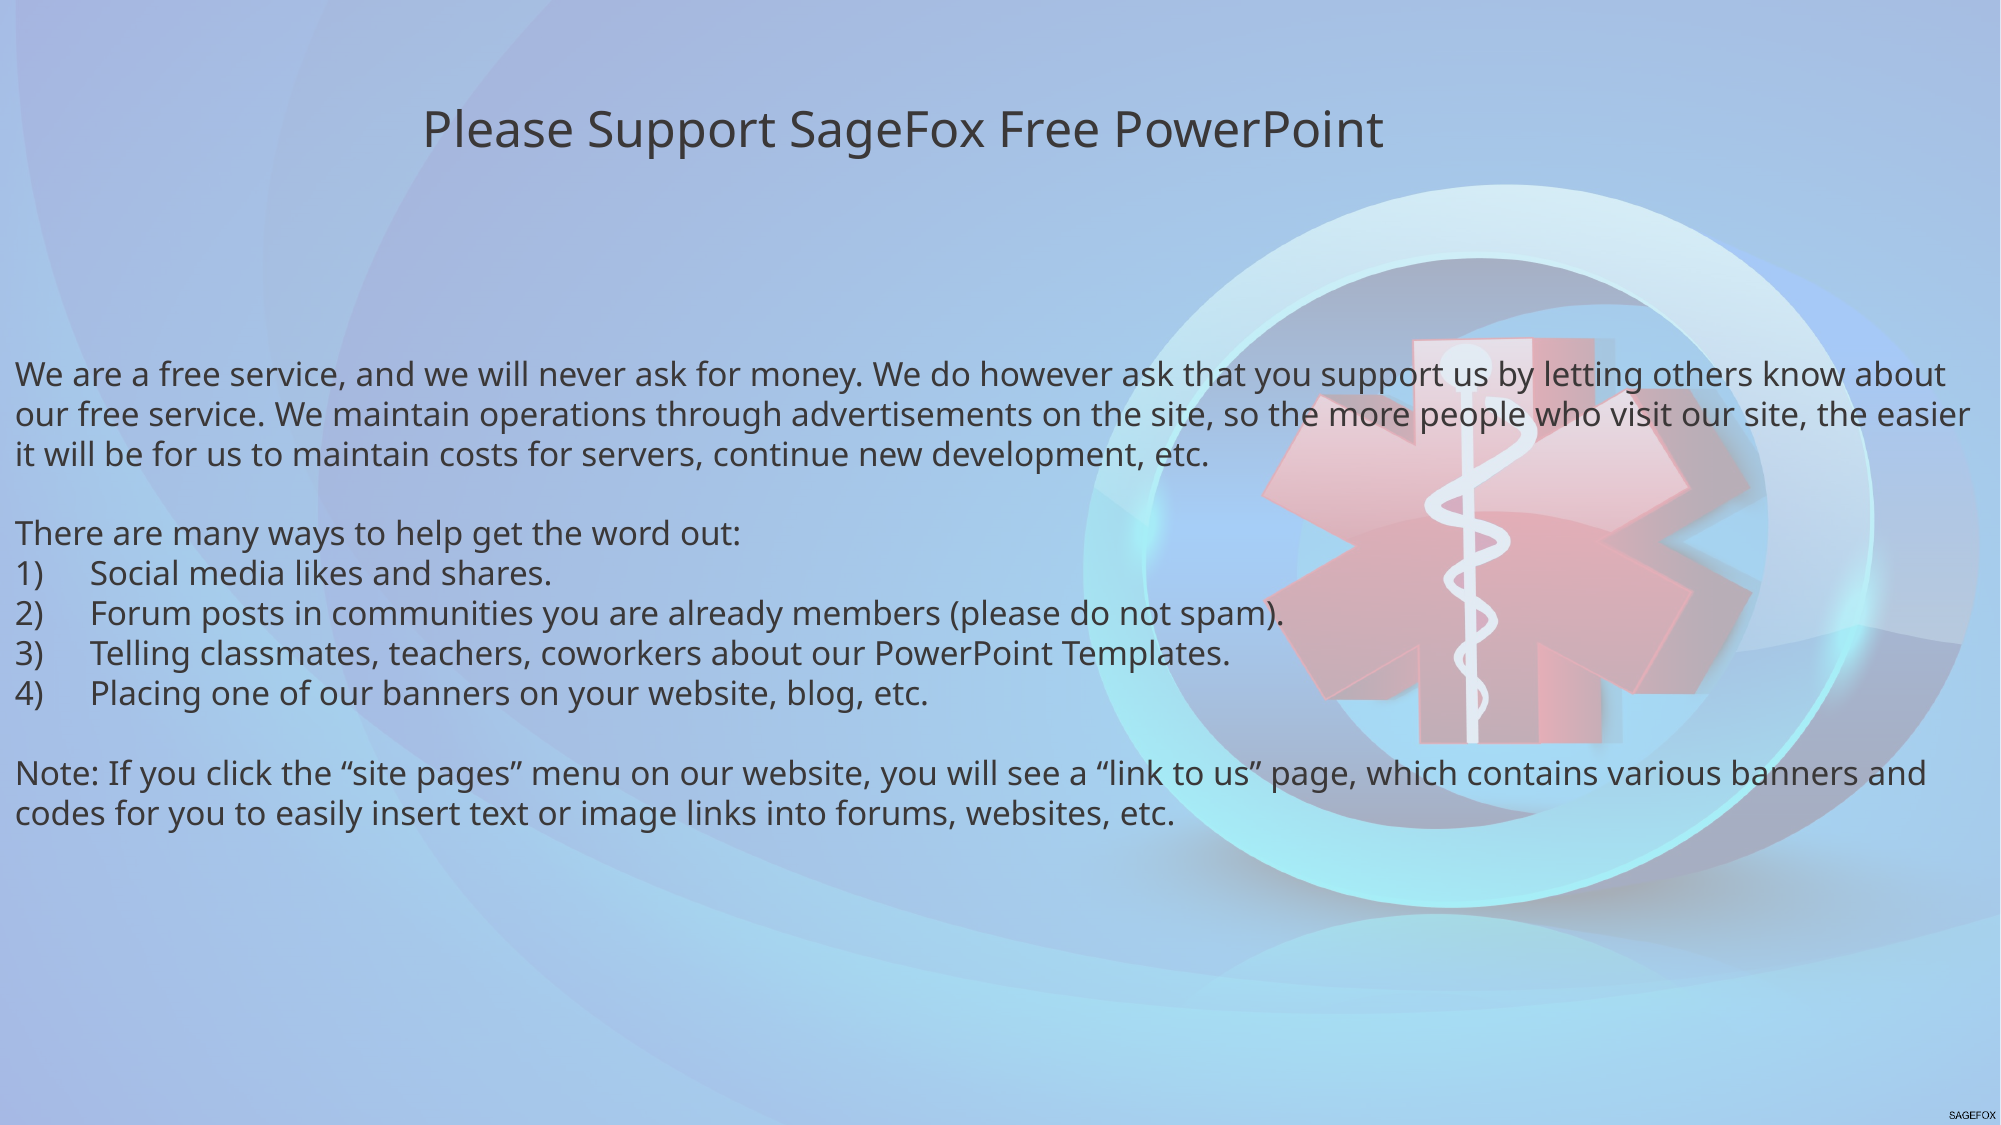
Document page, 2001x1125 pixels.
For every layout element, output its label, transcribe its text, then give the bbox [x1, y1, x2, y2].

text_box We are a free service, and we will never ask for money. We do however ask that you support us by letting others know about our free service. We maintain operations through advertisements on the site, so the more people who visit our site, the easier it will be for us to maintain costs for servers, continue new development, etc. There are many ways to help get the word out: Social media likes and shares. Forum posts in communities you are already members (please do not spam). Telling classmates, teachers, coworkers about our PowerPoint Templates. Placing one of our banners on your website, blog, etc. Note: If you click the “site pages” menu on our website, you will see a “link to us” page, which contains various banners and codes for you to easily insert text or image links into forums, websites, etc. [0, 0, 2000, 1125]
title Please Support SageFox Free PowerPoint [363, 72, 1444, 190]
